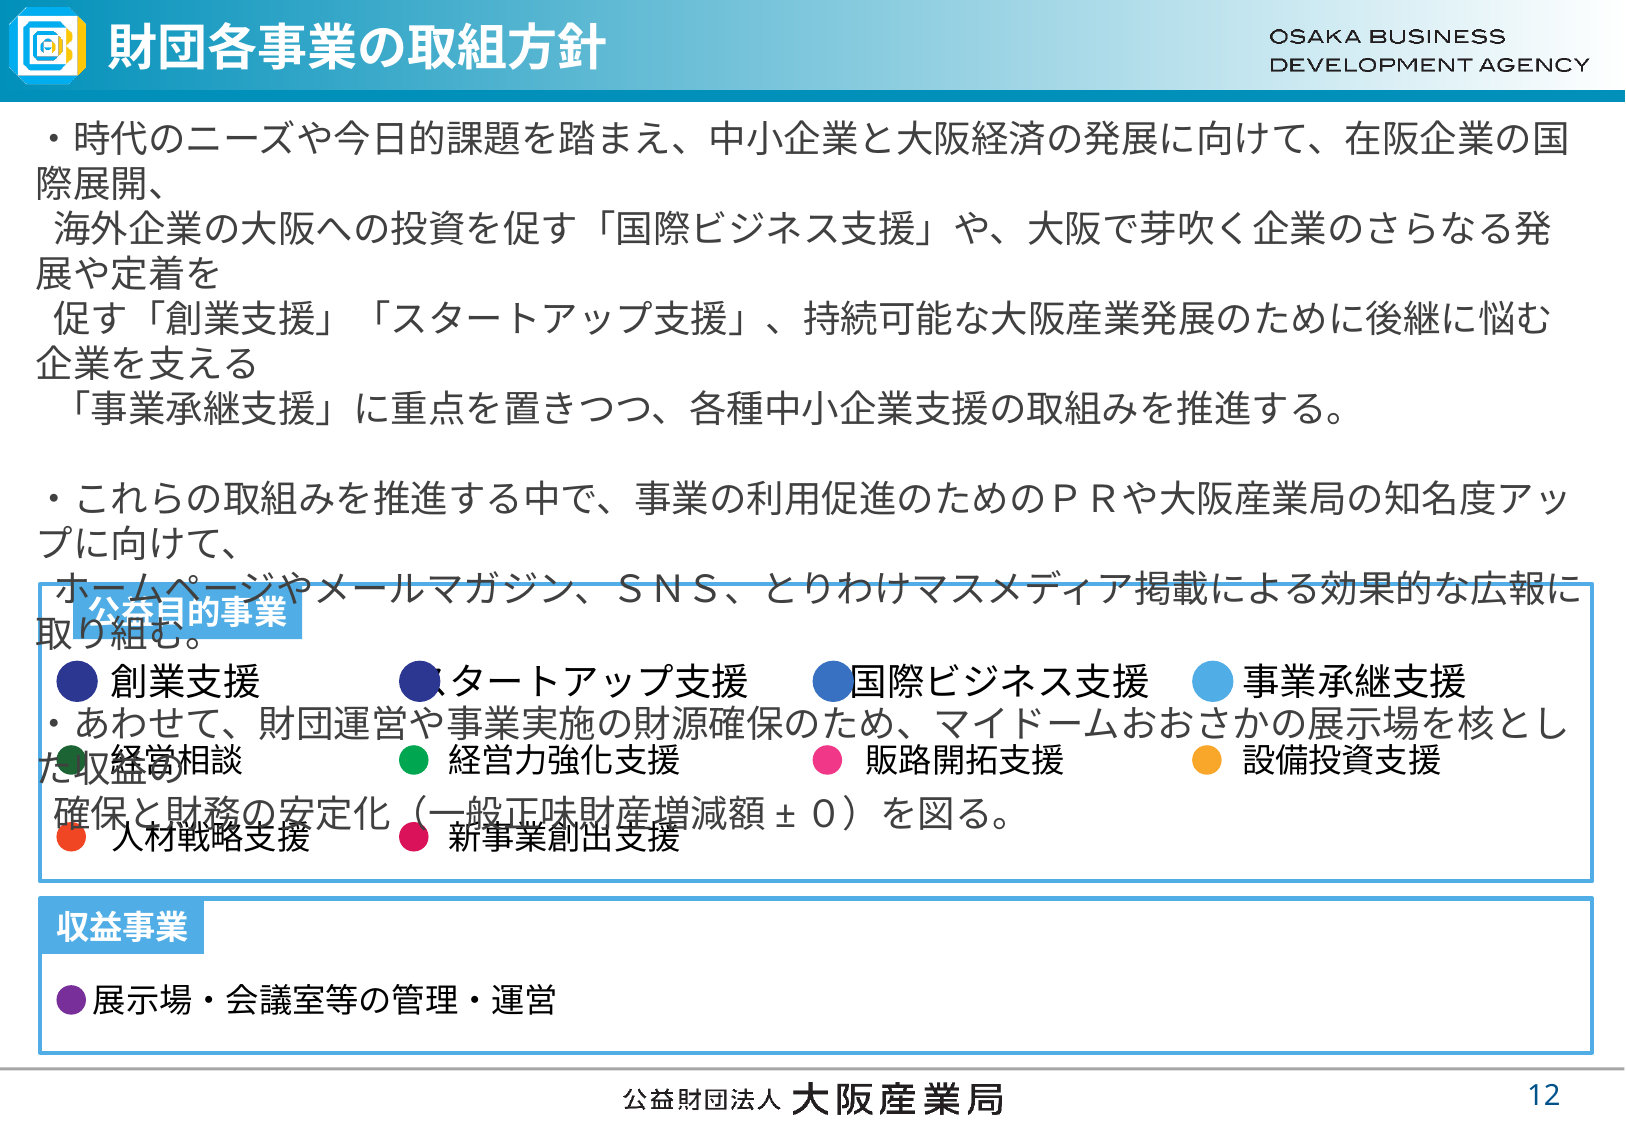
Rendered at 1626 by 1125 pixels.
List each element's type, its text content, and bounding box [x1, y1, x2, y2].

text_box [38, 582, 1594, 883]
text_box [38, 896, 1594, 1055]
slide_number 11 [1196, 1073, 1576, 1119]
picture [1555, 29, 1590, 72]
title 財団各事業の取組方針 [92, 7, 1555, 84]
text_box ・時代のニーズや今日的課題を踏まえ、中小企業と大阪経済の発展に向けて、在阪企業の国際展開、 海外企業の大阪への投資を促す「国際ビジネス支援」や、大阪で芽吹く企業のさらなる発展や定着を 促す「創業支援」「スタートアップ支援」、持続可能な大阪産業発展のために後継に悩む企業を支える 「事業承継支援」に重点を置きつつ、各種中小企業支援の取組みを推進する。 ・これらの取組みを推進する中で、事業の利用促進のためのＰＲや大阪産業局の知名度アップに向けて、 ホームページやメールマガジン、ＳＮＳ、とりわけマスメディア掲載による効果的な広報に取り組む。 ・あわせて、財団運営や事業実施の財源確保のため、マイドームおおさかの展示場を核とした収益の 確保と財務の安定化（一般正味財産増減額±０）を図る。 [19, 106, 1606, 565]
picture [623, 1082, 1002, 1115]
picture [18, 16, 85, 75]
